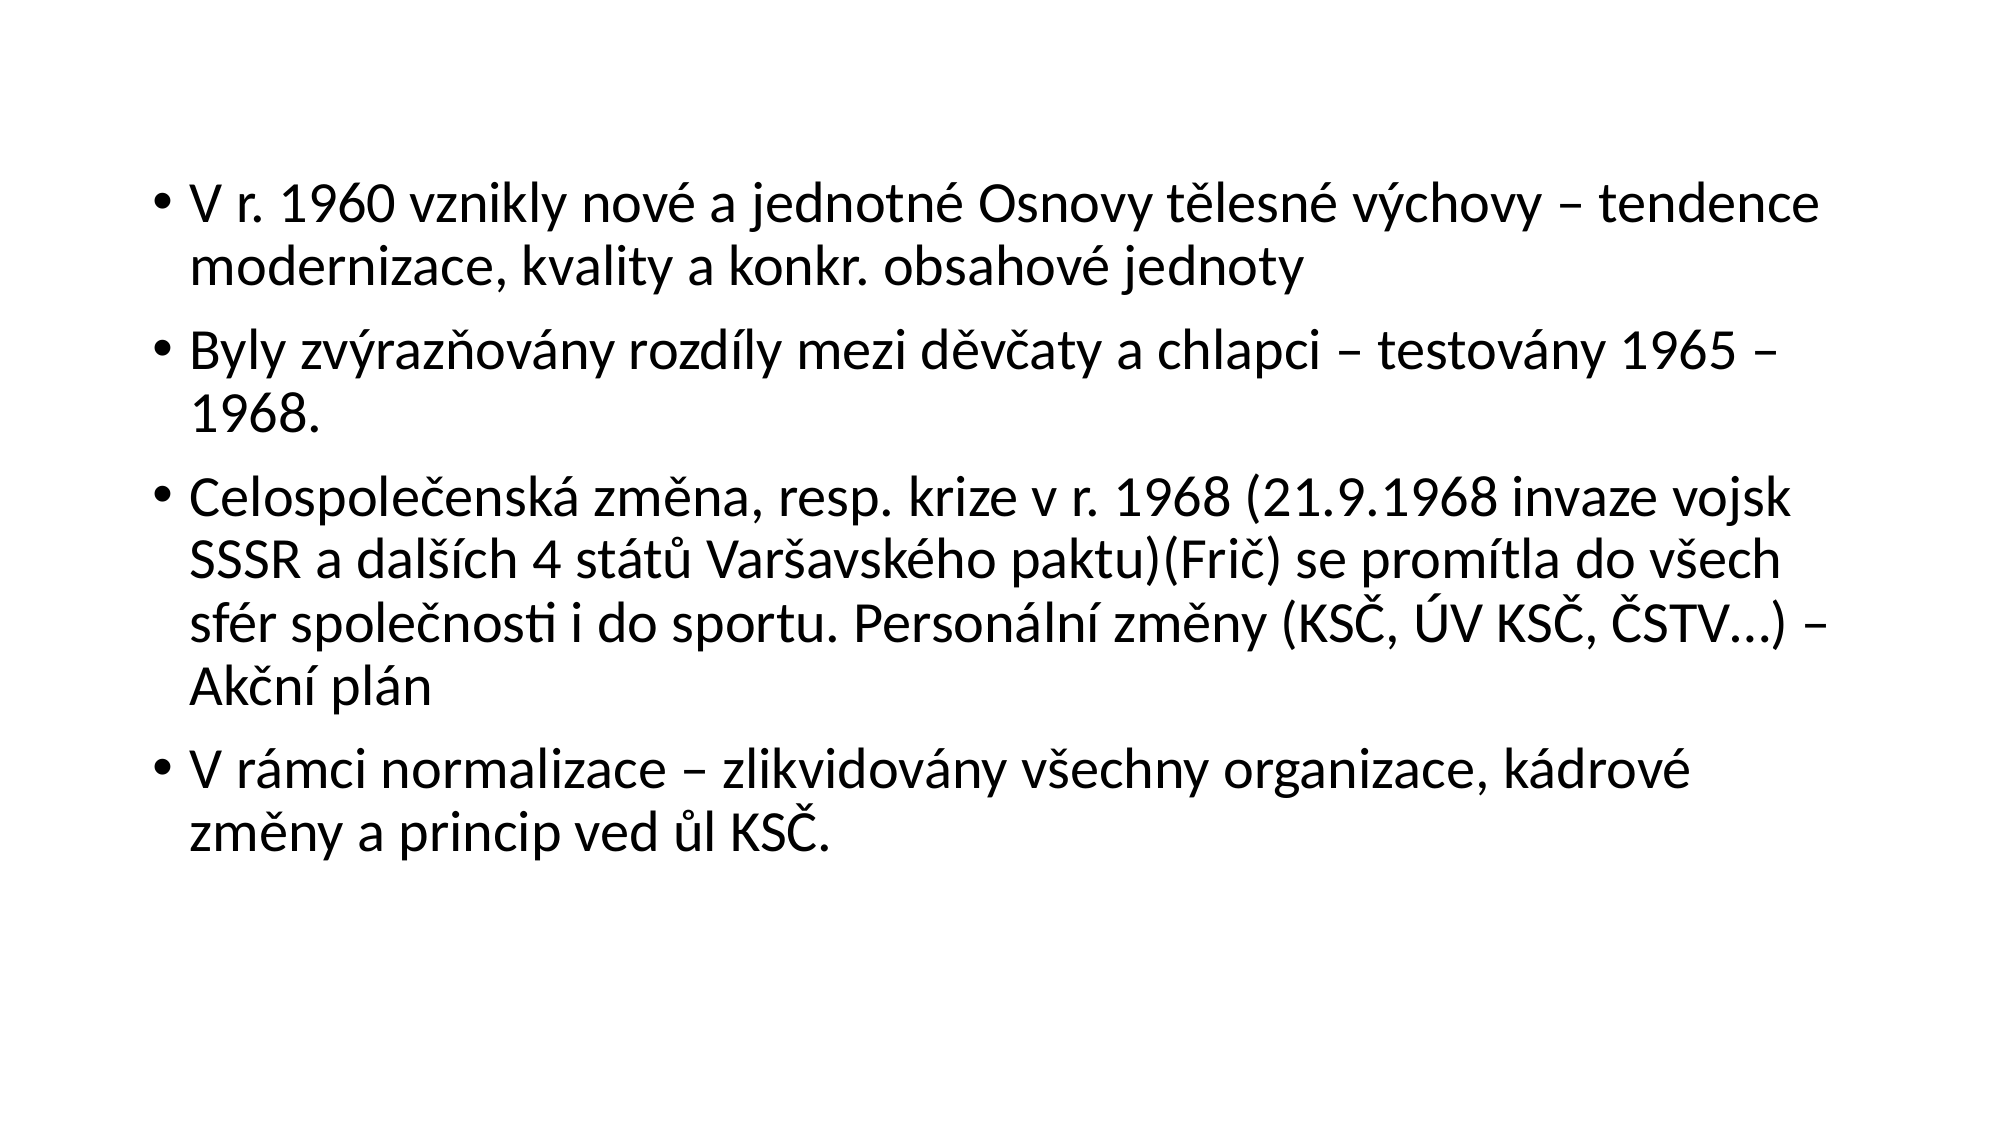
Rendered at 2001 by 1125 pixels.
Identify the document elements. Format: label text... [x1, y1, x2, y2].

list V r. 1960 vznikly nové a jednotné Osnovy tělesné výchovy – tendence modernizace, kvality a konkr. obsahové jednoty Byly zvýrazňovány rozdíly mezi děvčaty a chlapci – testovány 1965 – 1968. Celospolečenská změna, resp. krize v r. 1968 (21.9.1968 invaze vojsk SSSR a dalších 4 států Varšavského paktu)(Frič) se promítla do všech sfér společnosti i do sportu. Personální změny (KSČ, ÚV KSČ, ČSTV…) – Akční plán V rámci normalizace – zlikvidovány všechny organizace, kádrové změny a princip ved ůl KSČ. [137, 164, 1863, 1014]
